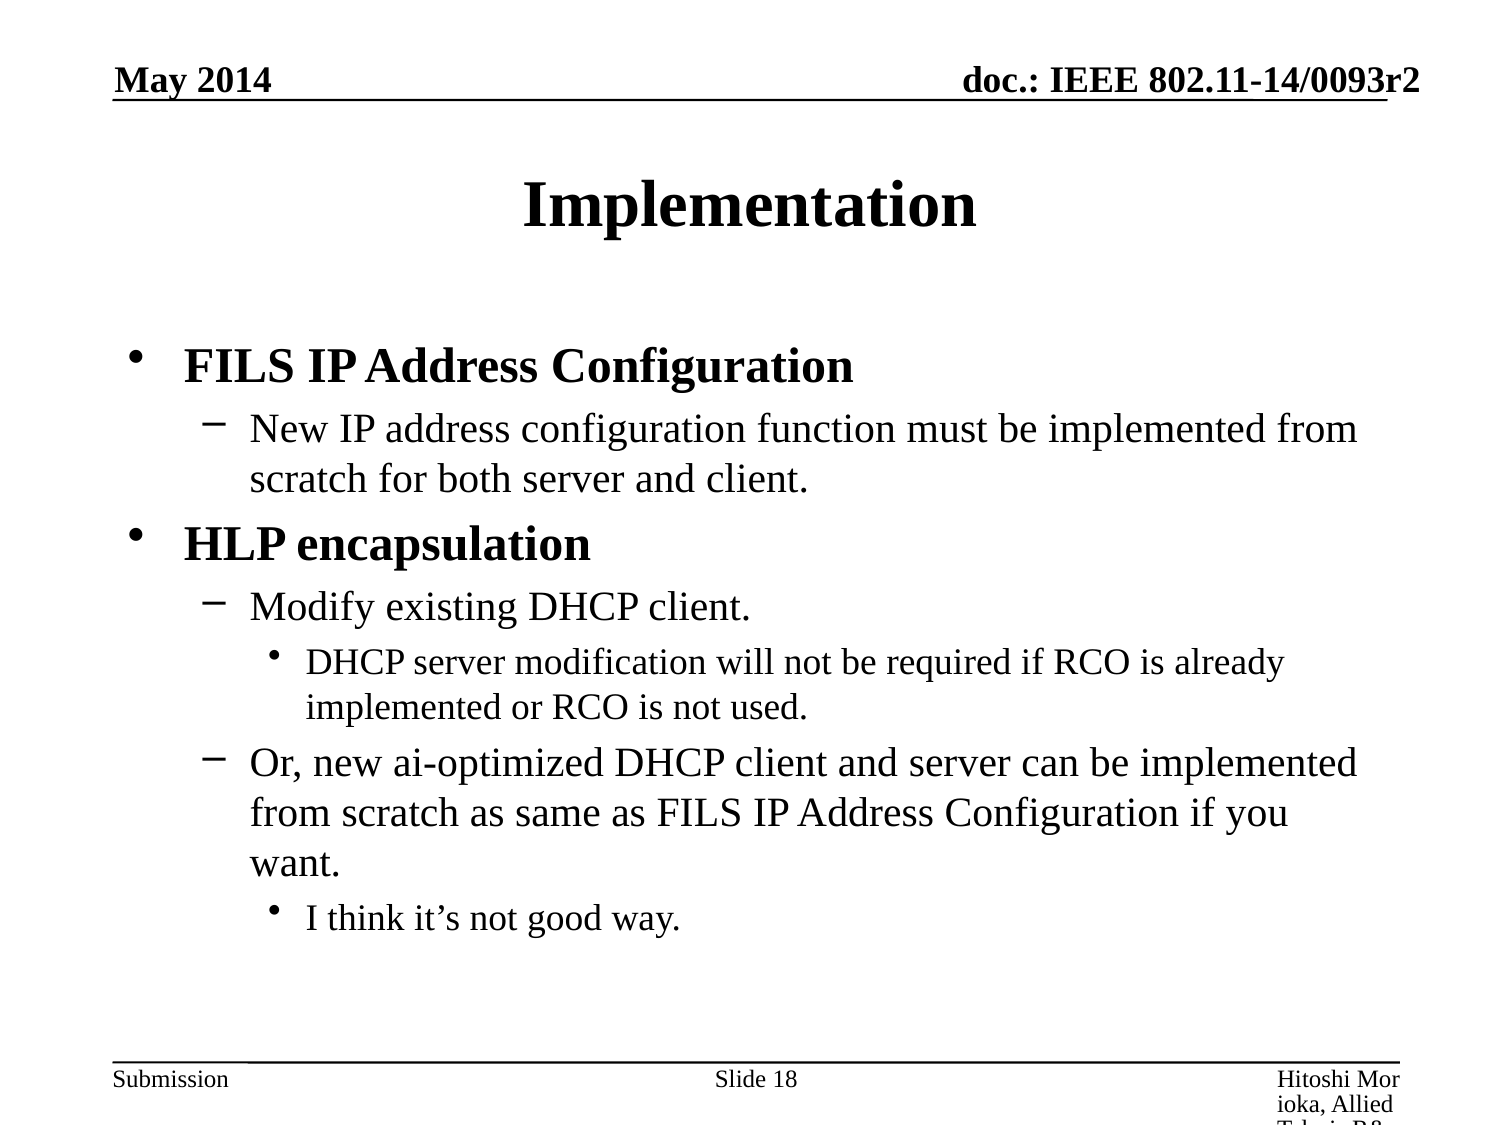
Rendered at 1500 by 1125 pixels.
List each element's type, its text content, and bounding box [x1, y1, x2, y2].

title Implementation [112, 112, 1388, 288]
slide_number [114, 54, 335, 101]
slide_number Slide 18 [712, 1061, 800, 1093]
footer Hitoshi Morioka, Allied Telesis R&D Center [1276, 1061, 1402, 1093]
list FILS IP Address Configuration New IP address configuration function must be implemented from scratch for both server and client. HLP encapsulation Modify existing DHCP client. DHCP server modification will not be required if RCO is already implemented or RCO is not used. Or, new ai-optimized DHCP client and server can be implemented from scratch as same as FILS IP Address Configuration if you want. I think it’s not good way. [112, 324, 1388, 1001]
